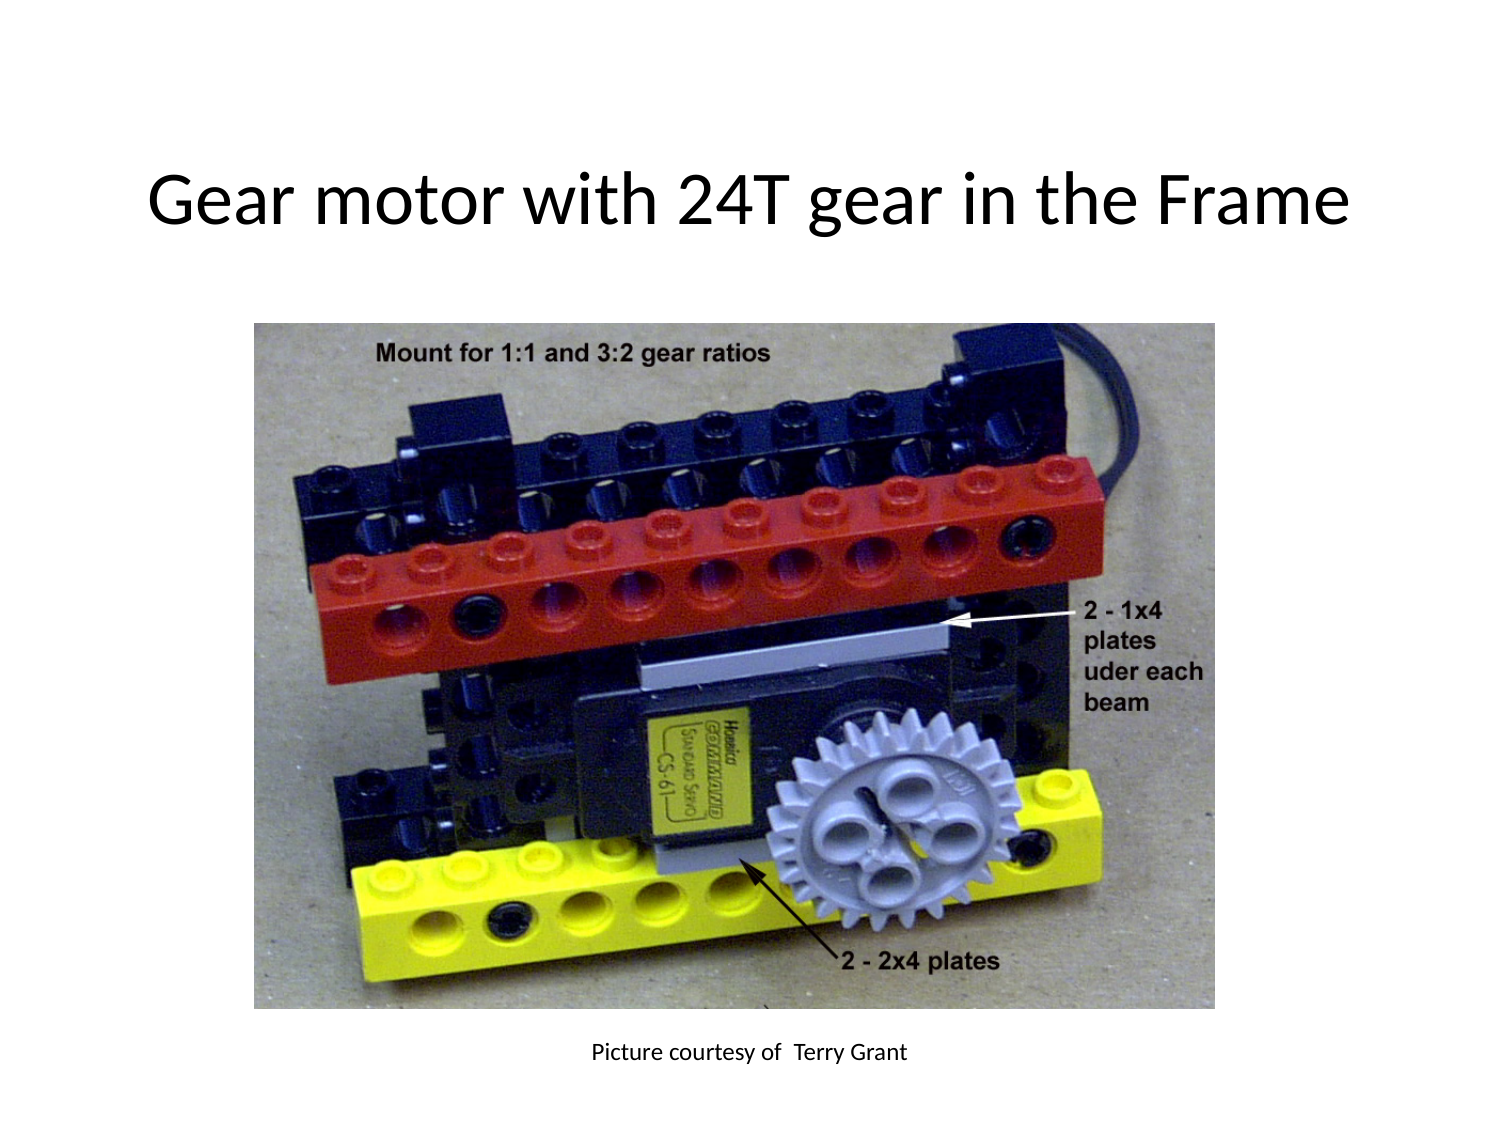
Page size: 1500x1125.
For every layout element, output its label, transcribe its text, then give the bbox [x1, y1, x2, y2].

text_box Picture courtesy of Terry Grant [576, 1028, 924, 1074]
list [253, 322, 1215, 1009]
title Gear motor with 24T gear in the Frame [112, 99, 1388, 288]
